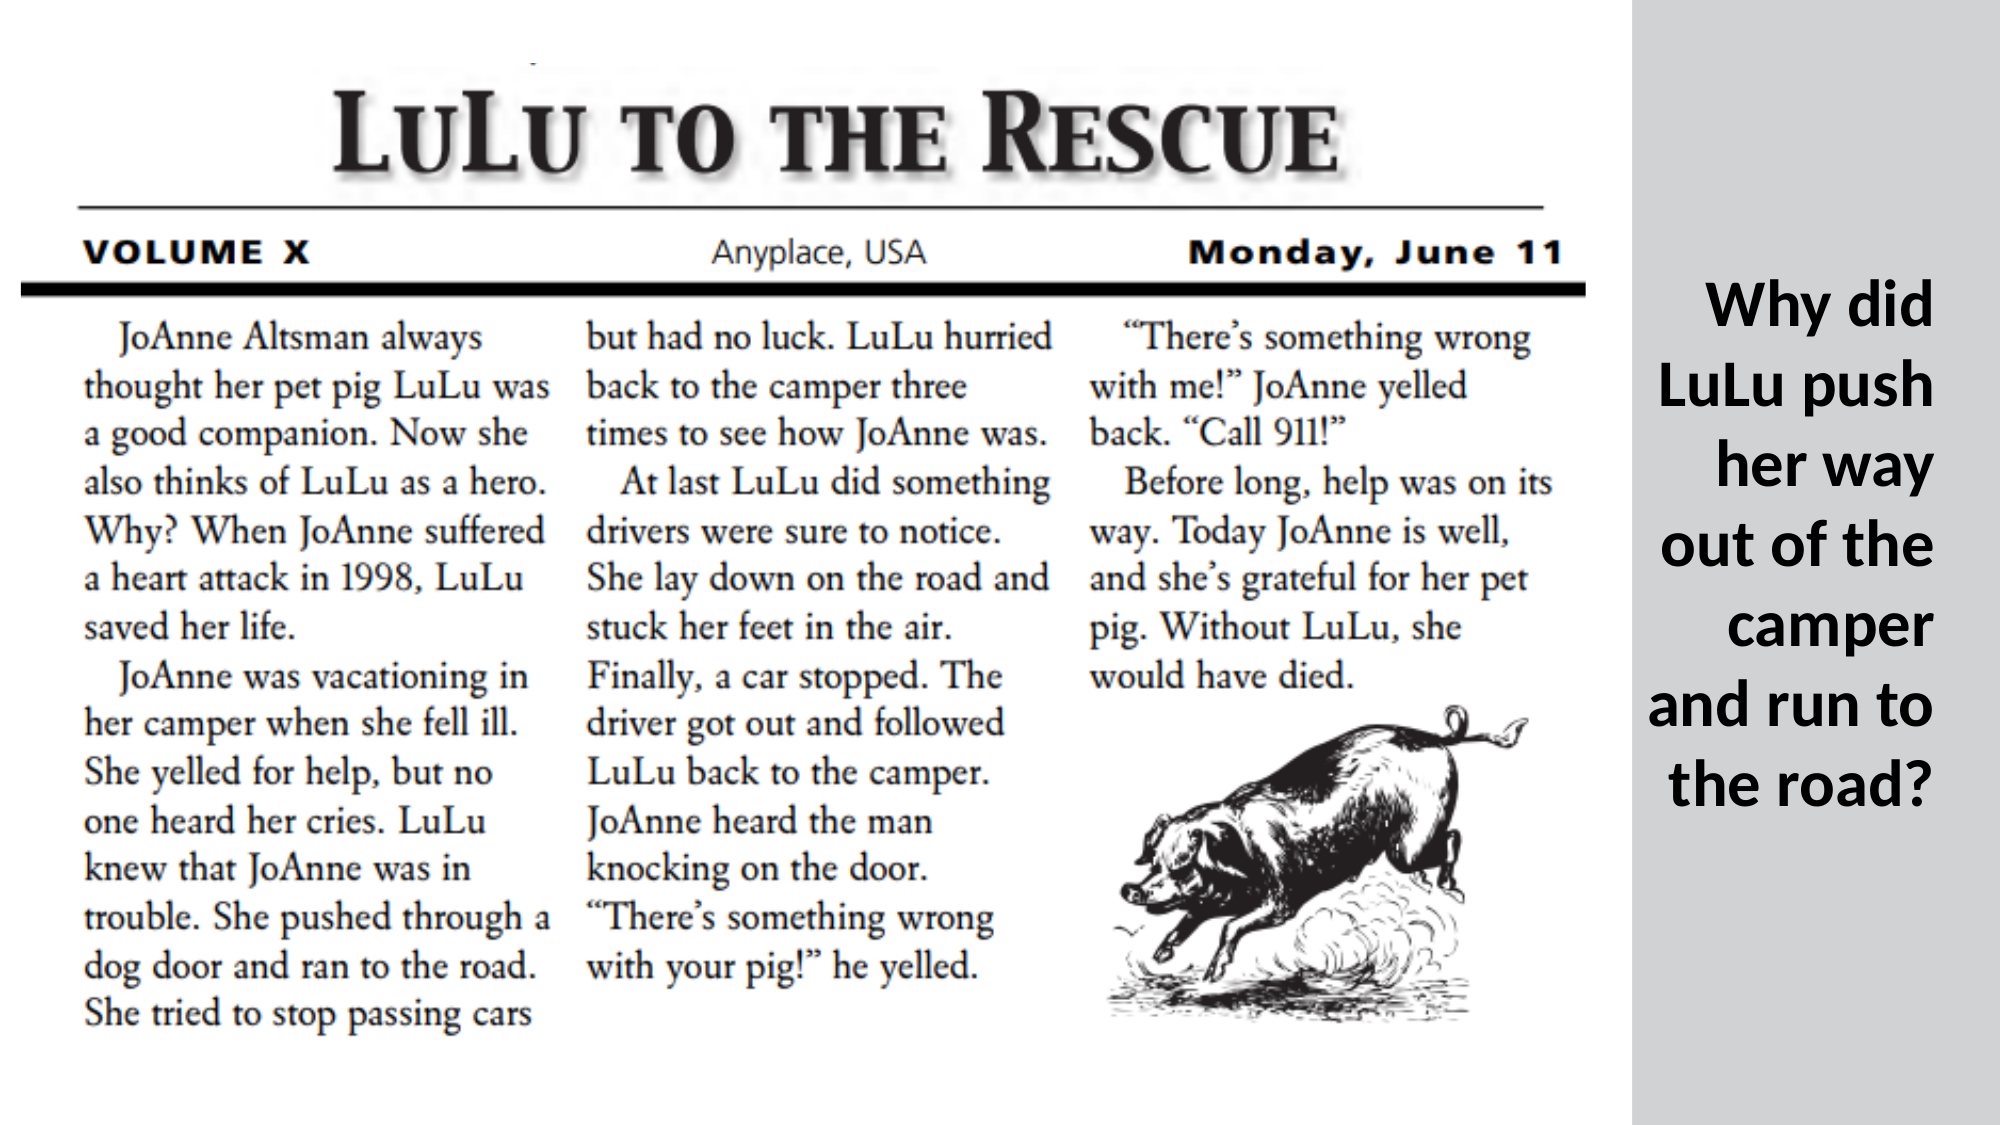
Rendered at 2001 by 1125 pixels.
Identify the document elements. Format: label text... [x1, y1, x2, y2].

text_box [1633, 0, 2000, 1125]
text_box Why did LuLu push her way out of the camper and run to the road? [1633, 252, 1950, 827]
text_box [0, 0, 1633, 1125]
picture [20, 63, 1586, 1062]
